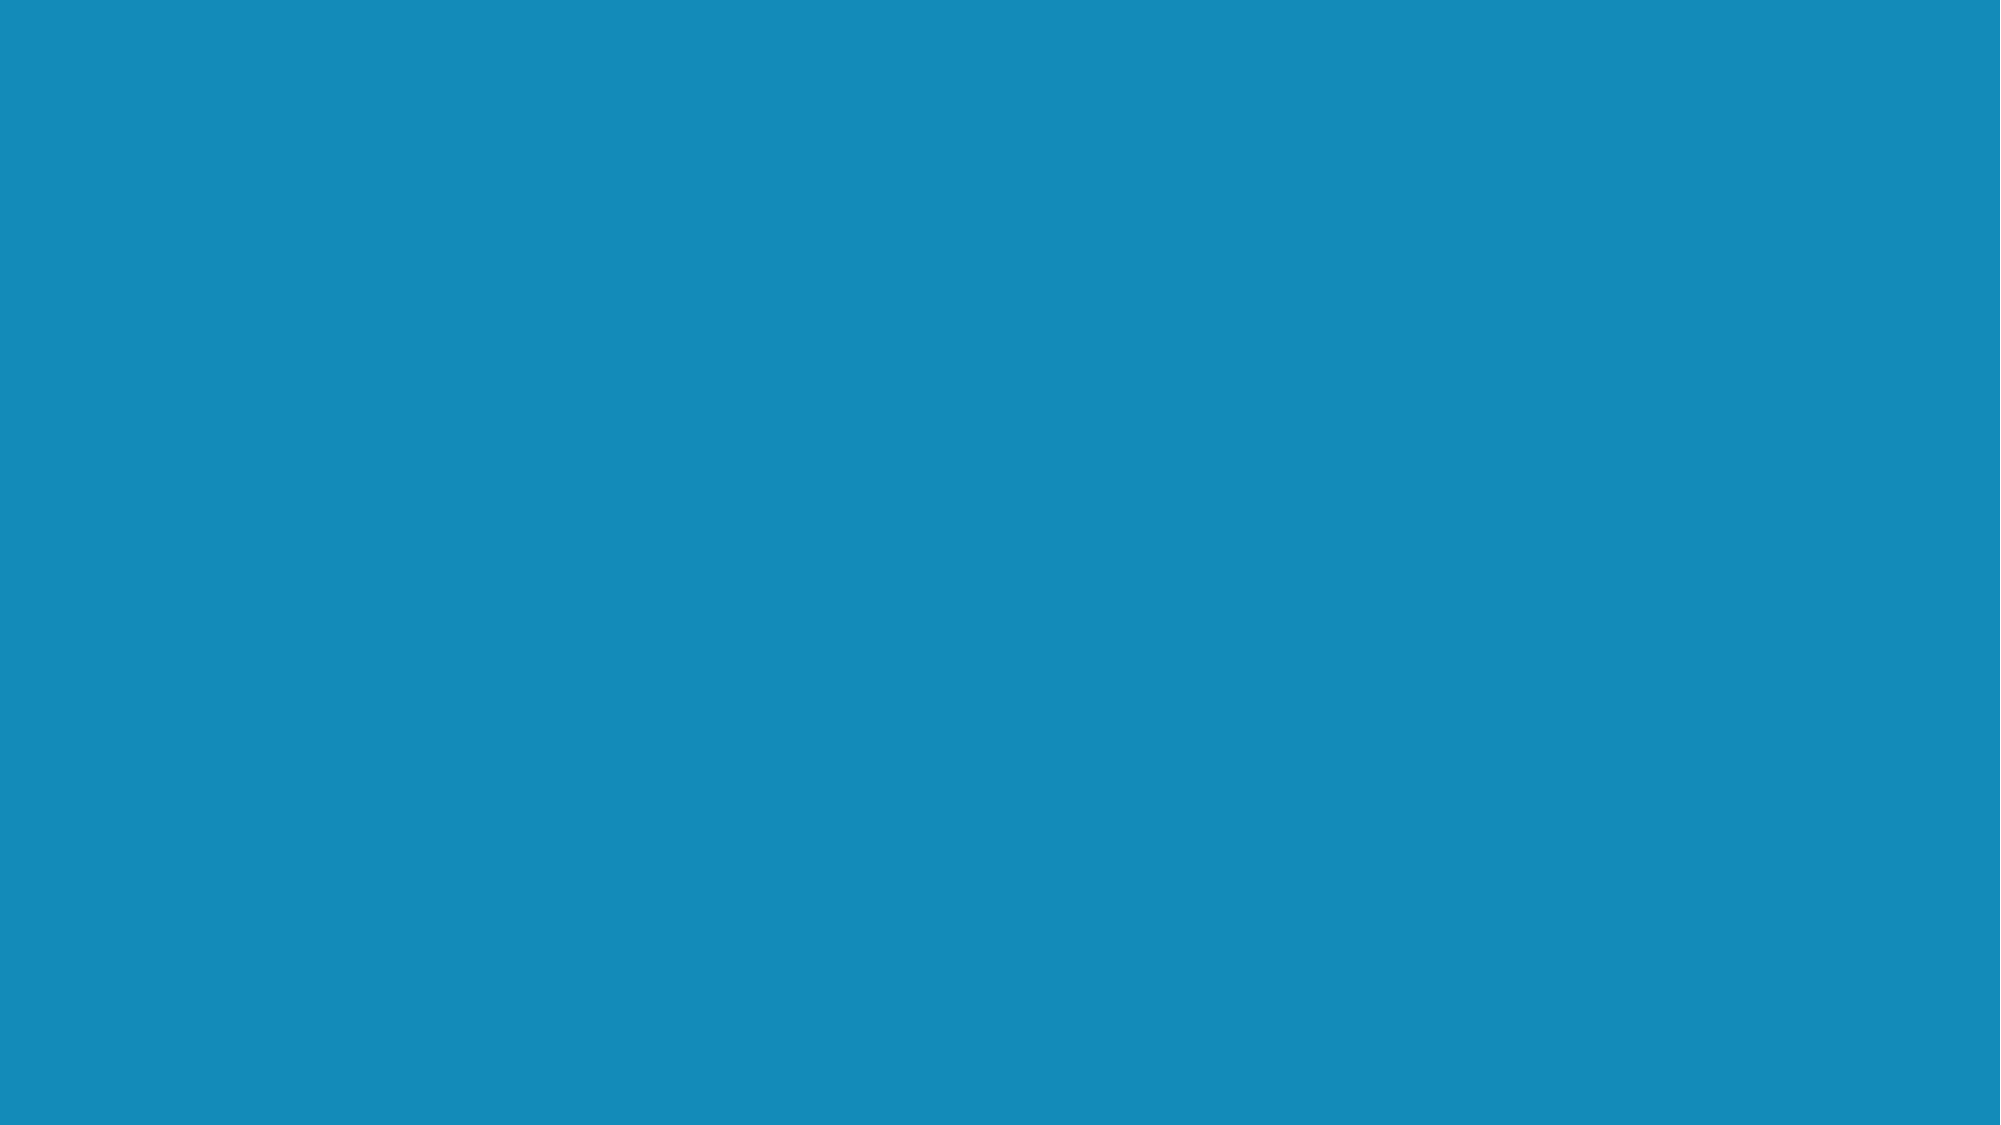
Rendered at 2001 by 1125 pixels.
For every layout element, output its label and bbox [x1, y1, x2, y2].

text_box [0, 0, 2000, 1125]
